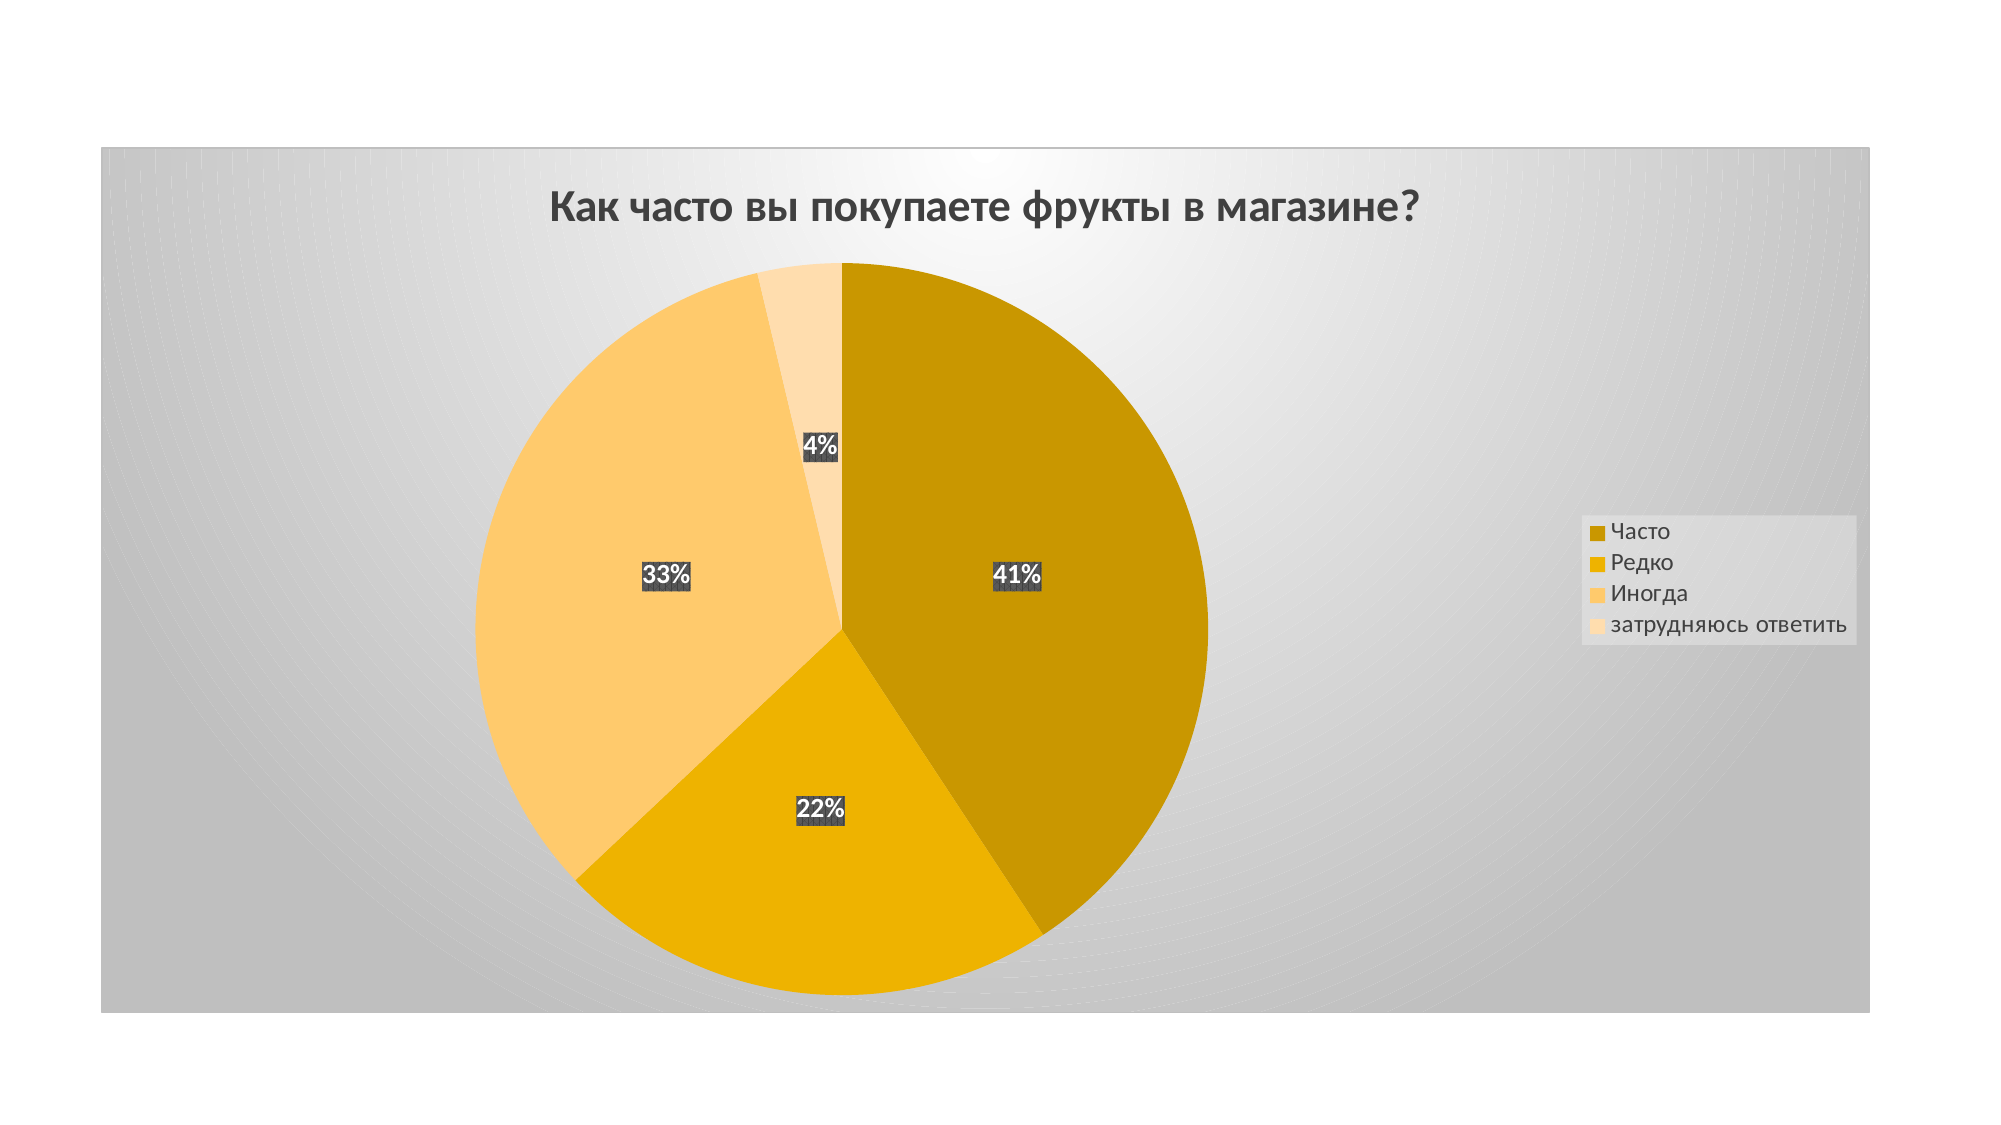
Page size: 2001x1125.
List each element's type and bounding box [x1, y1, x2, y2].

chart [100, 147, 1870, 1014]
